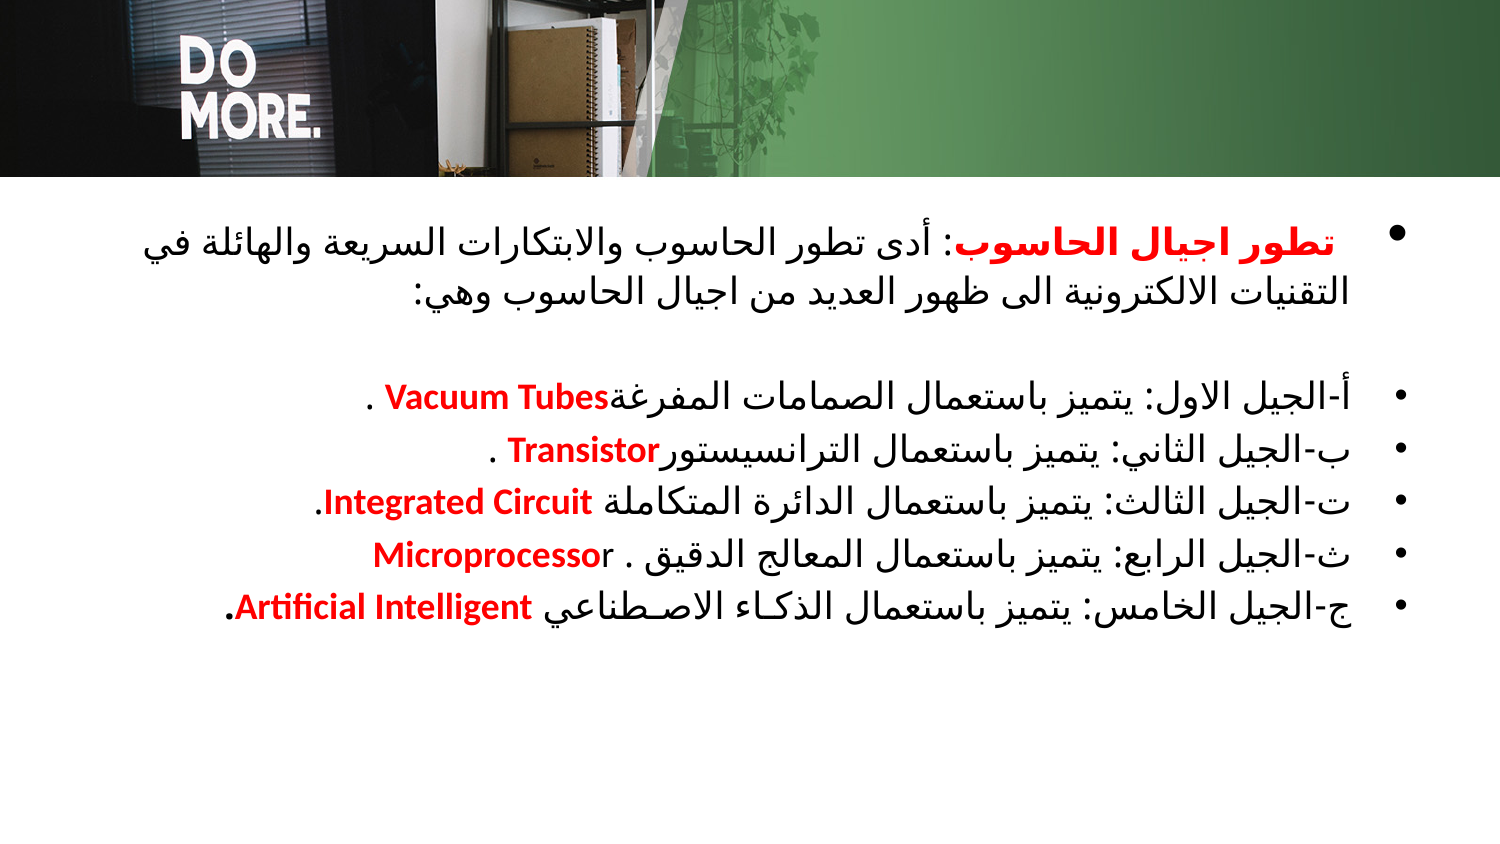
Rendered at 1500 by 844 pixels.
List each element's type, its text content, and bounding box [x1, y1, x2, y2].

picture [0, 0, 1500, 844]
list تطور اجيال الحاسوب: أدى تطور الحاسوب والابتكارات السريعة والهائلة في التقنيات الالكترونية الى ظهور العديد من اجيال الحاسوب وهي: أ‌- الجيل الاول: يتميز باستعمال الصمامات المفرغةVacuum Tubes . ب‌- الجيل الثاني: يتميز باستعمال الترانسيستورTransistor . ت‌- الجيل الثالث: يتميز باستعمال الدائرة المتكاملة Integrated Circuit. ث‌- الجيل الرابع: يتميز باستعمال المعالج الدقيق . Microprocessor ج‌- الجيل الخامس: يتميز باستعمال الذكـاء الاصـطناعي Artificial Intelligent. [70, 189, 1423, 745]
